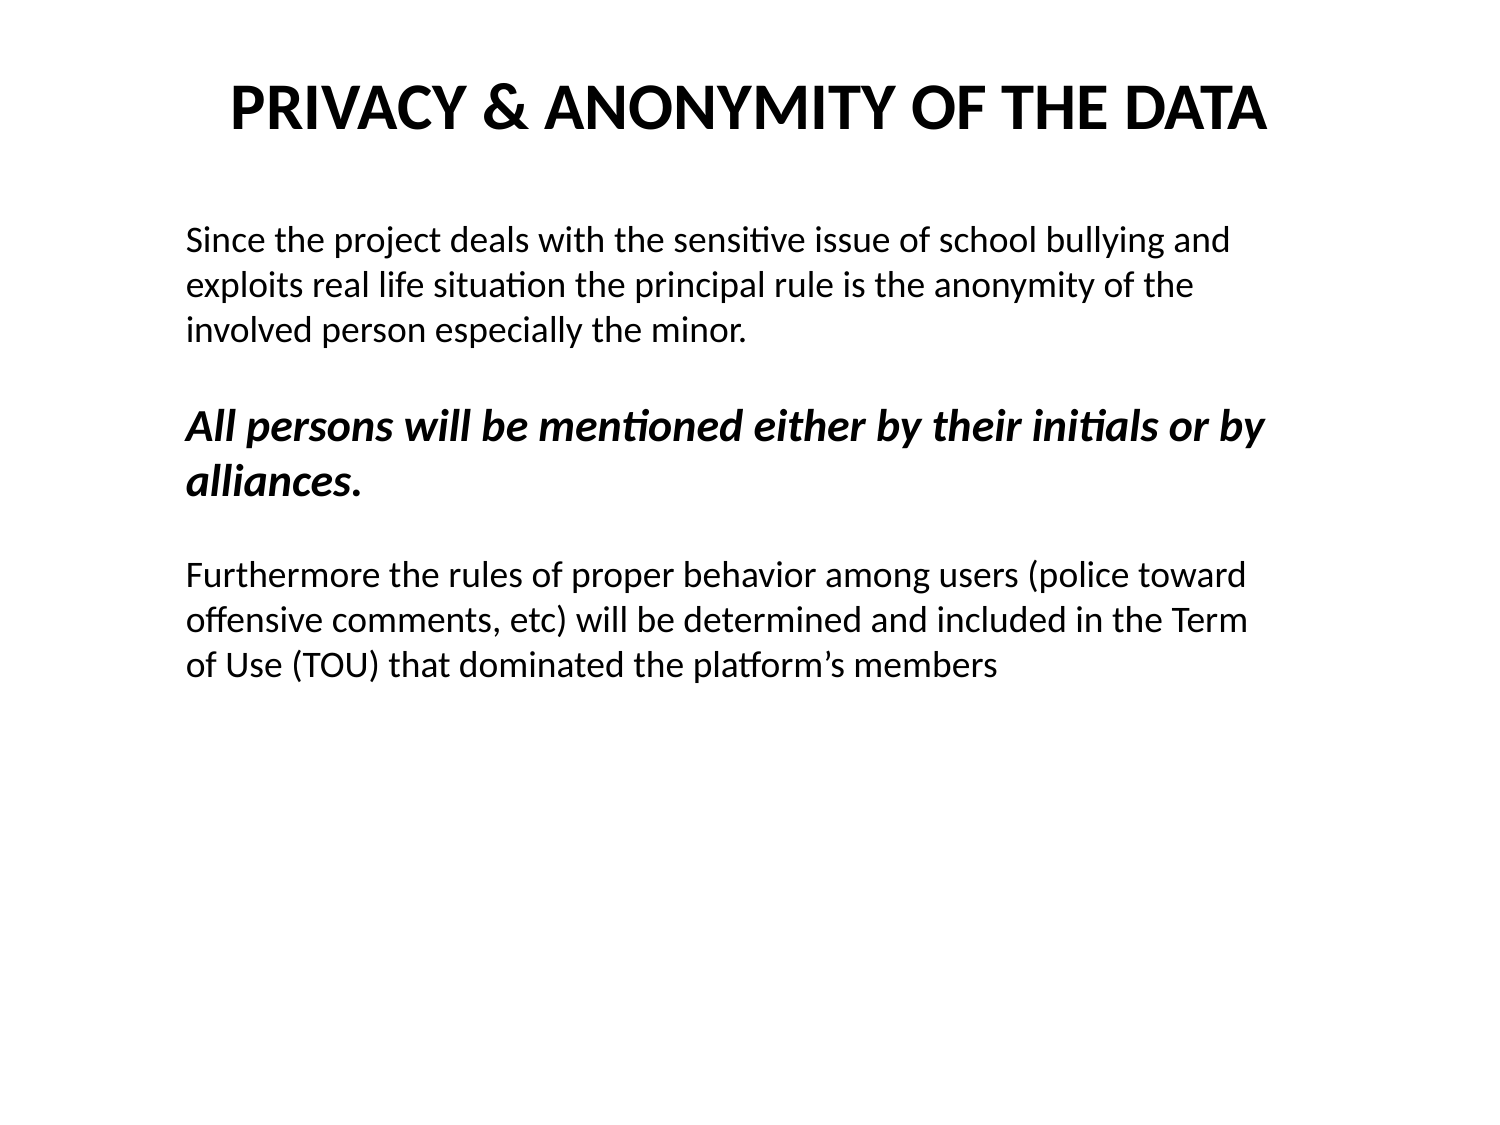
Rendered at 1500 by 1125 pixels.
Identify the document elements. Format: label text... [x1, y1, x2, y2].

text_box Since the project deals with the sensitive issue of school bullying and exploits real life situation the principal rule is the anonymity of the involved person especially the minor. All persons will be mentioned either by their initials or by alliances. Furthermore the rules of proper behavior among users (police toward offensive comments, etc) will be determined and included in the Term of Use (TOU) that dominated the platform’s members [171, 208, 1294, 738]
title Privacy & Anonymity of the data [75, 45, 1425, 161]
